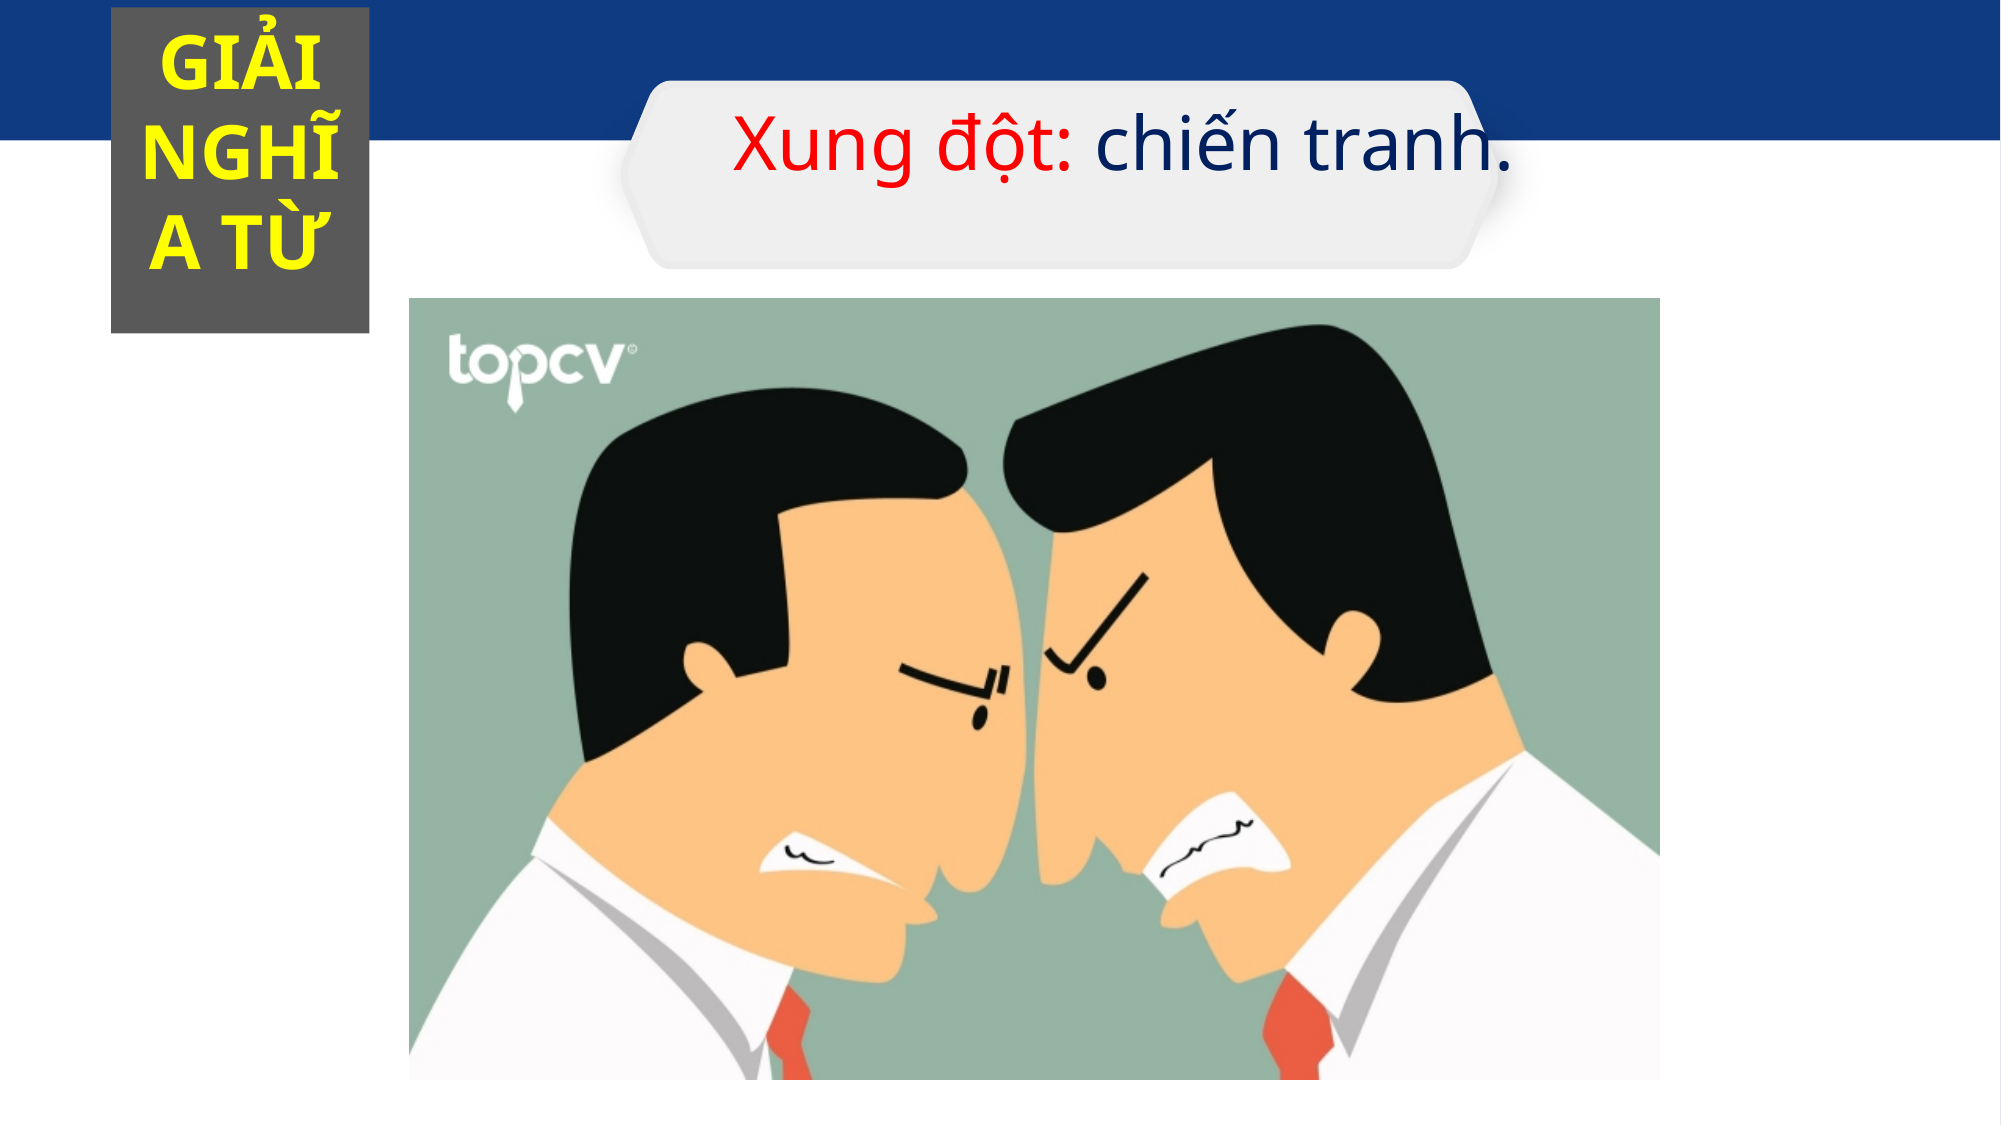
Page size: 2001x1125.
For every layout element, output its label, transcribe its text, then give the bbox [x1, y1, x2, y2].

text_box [111, 7, 370, 334]
text_box Xung đột: chiến tranh. [1496, 88, 2000, 193]
picture [0, 0, 2001, 1125]
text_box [623, 84, 1496, 266]
picture [409, 298, 1660, 1080]
